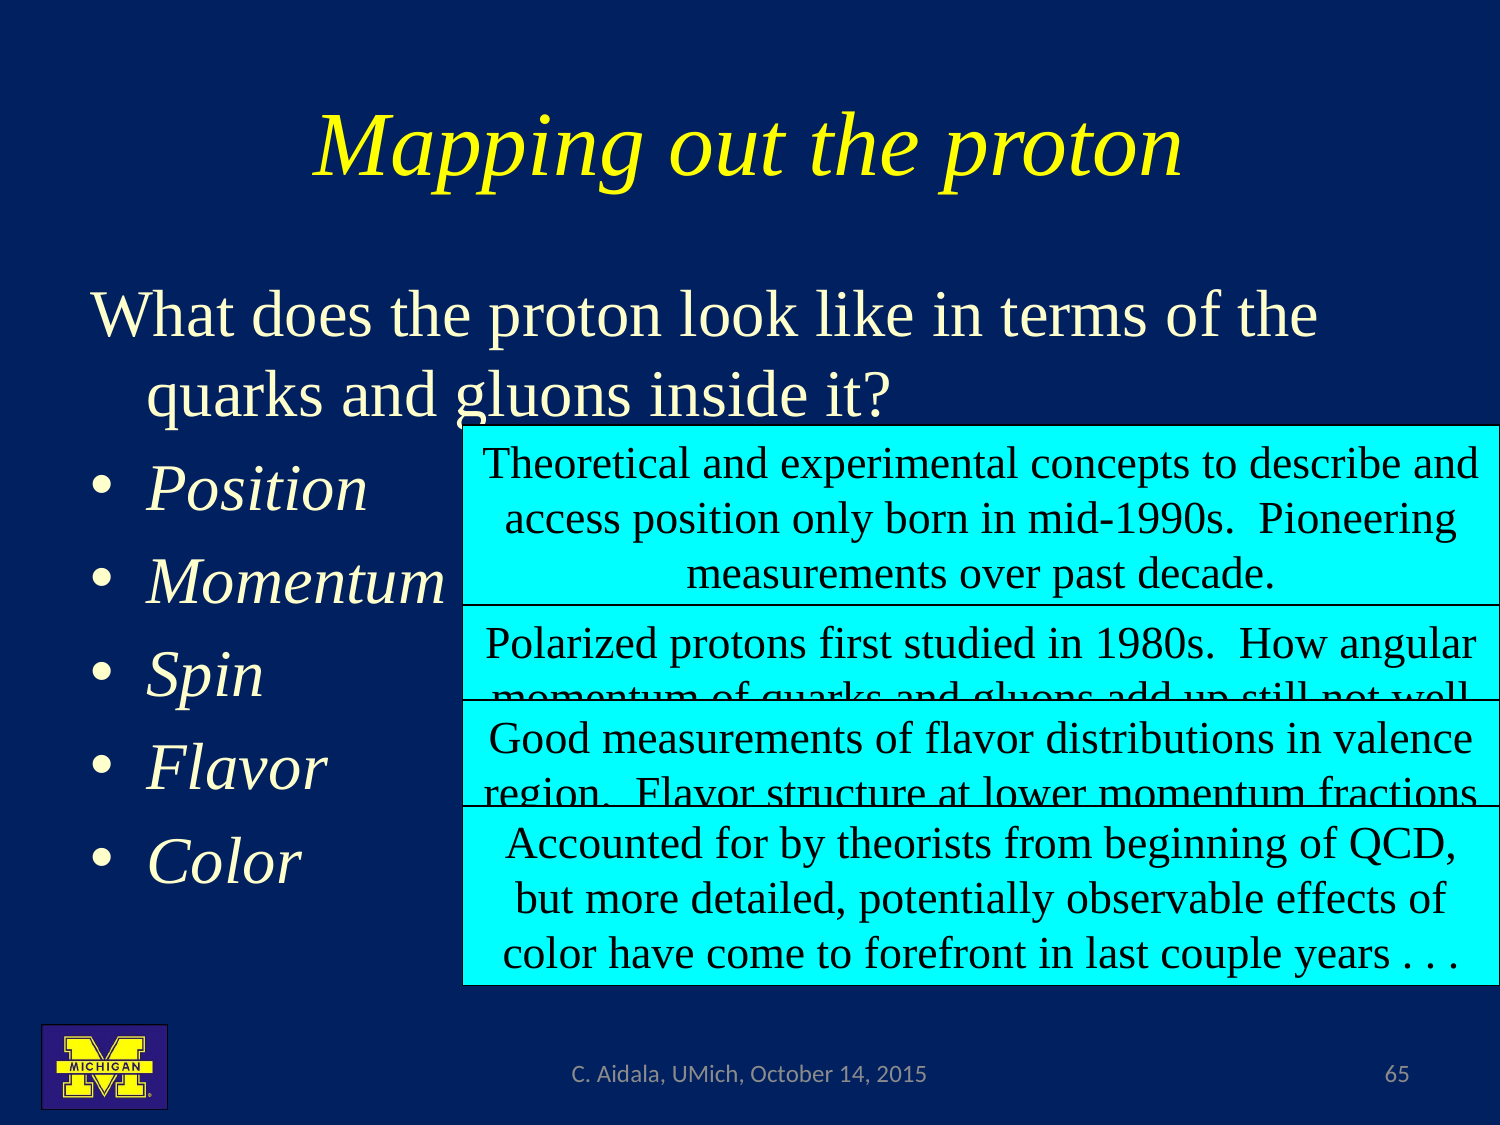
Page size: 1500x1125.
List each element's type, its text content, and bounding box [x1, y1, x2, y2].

list What does the proton look like in terms of the quarks and gluons inside it? Position Momentum Spin Flavor Color [75, 262, 1425, 1005]
text_box Accounted for by theorists from beginning of QCD, but more detailed, potentially observable effects of color have come to forefront in last couple years . . . [462, 805, 1500, 986]
footer C. Aidala, UMich, October 14, 2015 [512, 1042, 988, 1103]
text_box Polarized protons first studied in 1980s. How angular momentum of quarks and gluons add up still not well understood! [462, 605, 1500, 699]
title Mapping out the proton [75, 45, 1425, 233]
picture [41, 1024, 168, 1110]
slide_number 65 [1074, 1042, 1425, 1103]
text_box Theoretical and experimental concepts to describe and access position only born in mid-1990s. Pioneering measurements over past decade. [462, 425, 1500, 605]
text_box Good measurements of flavor distributions in valence region. Flavor structure at lower momentum fractions still yielding surprises! [462, 699, 1500, 805]
